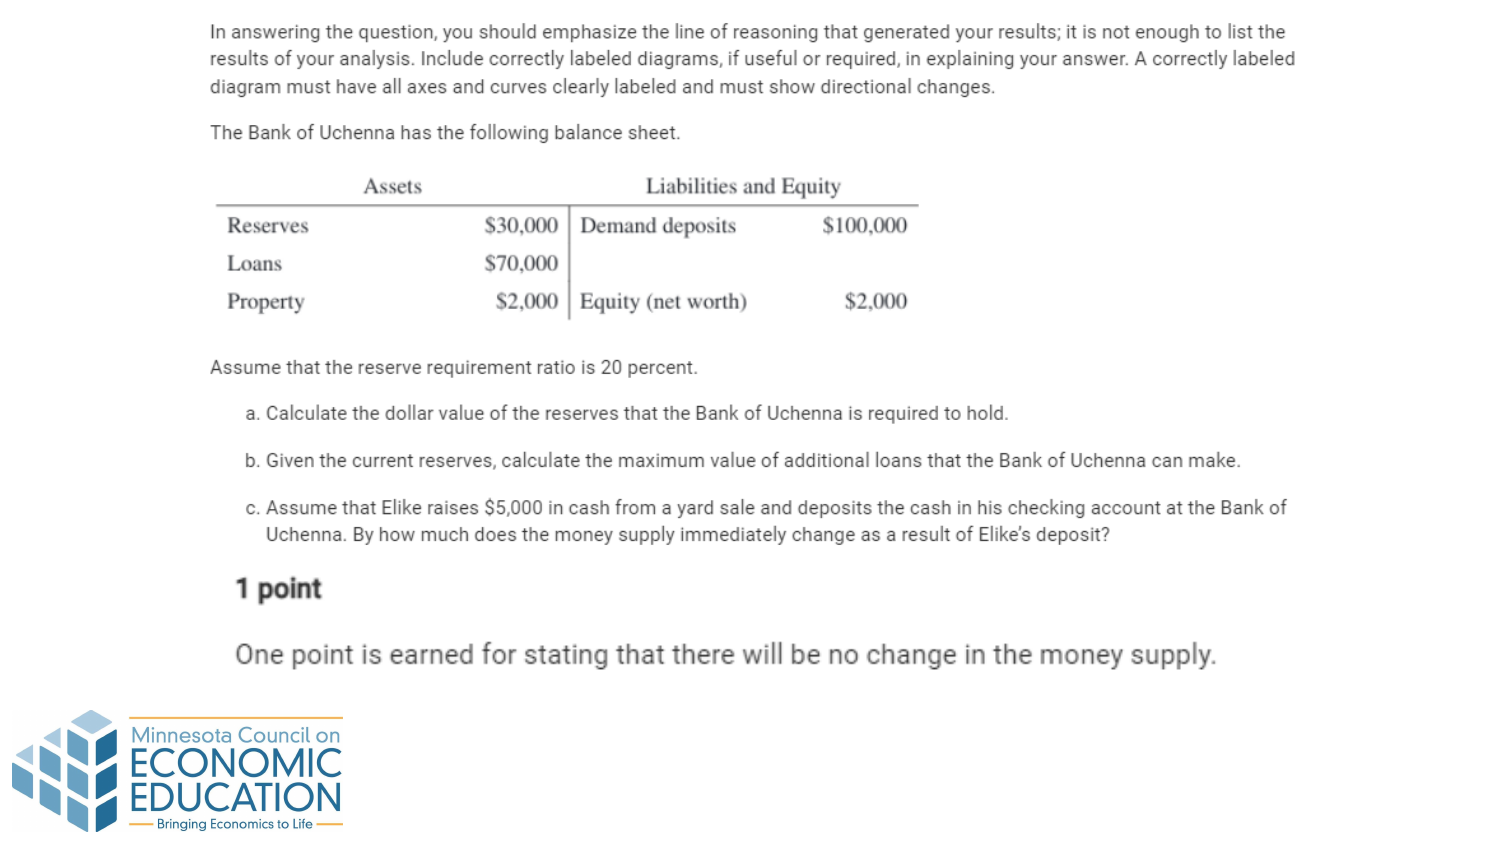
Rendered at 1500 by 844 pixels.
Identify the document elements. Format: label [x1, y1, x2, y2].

picture [12, 710, 343, 832]
picture [197, 0, 1315, 679]
